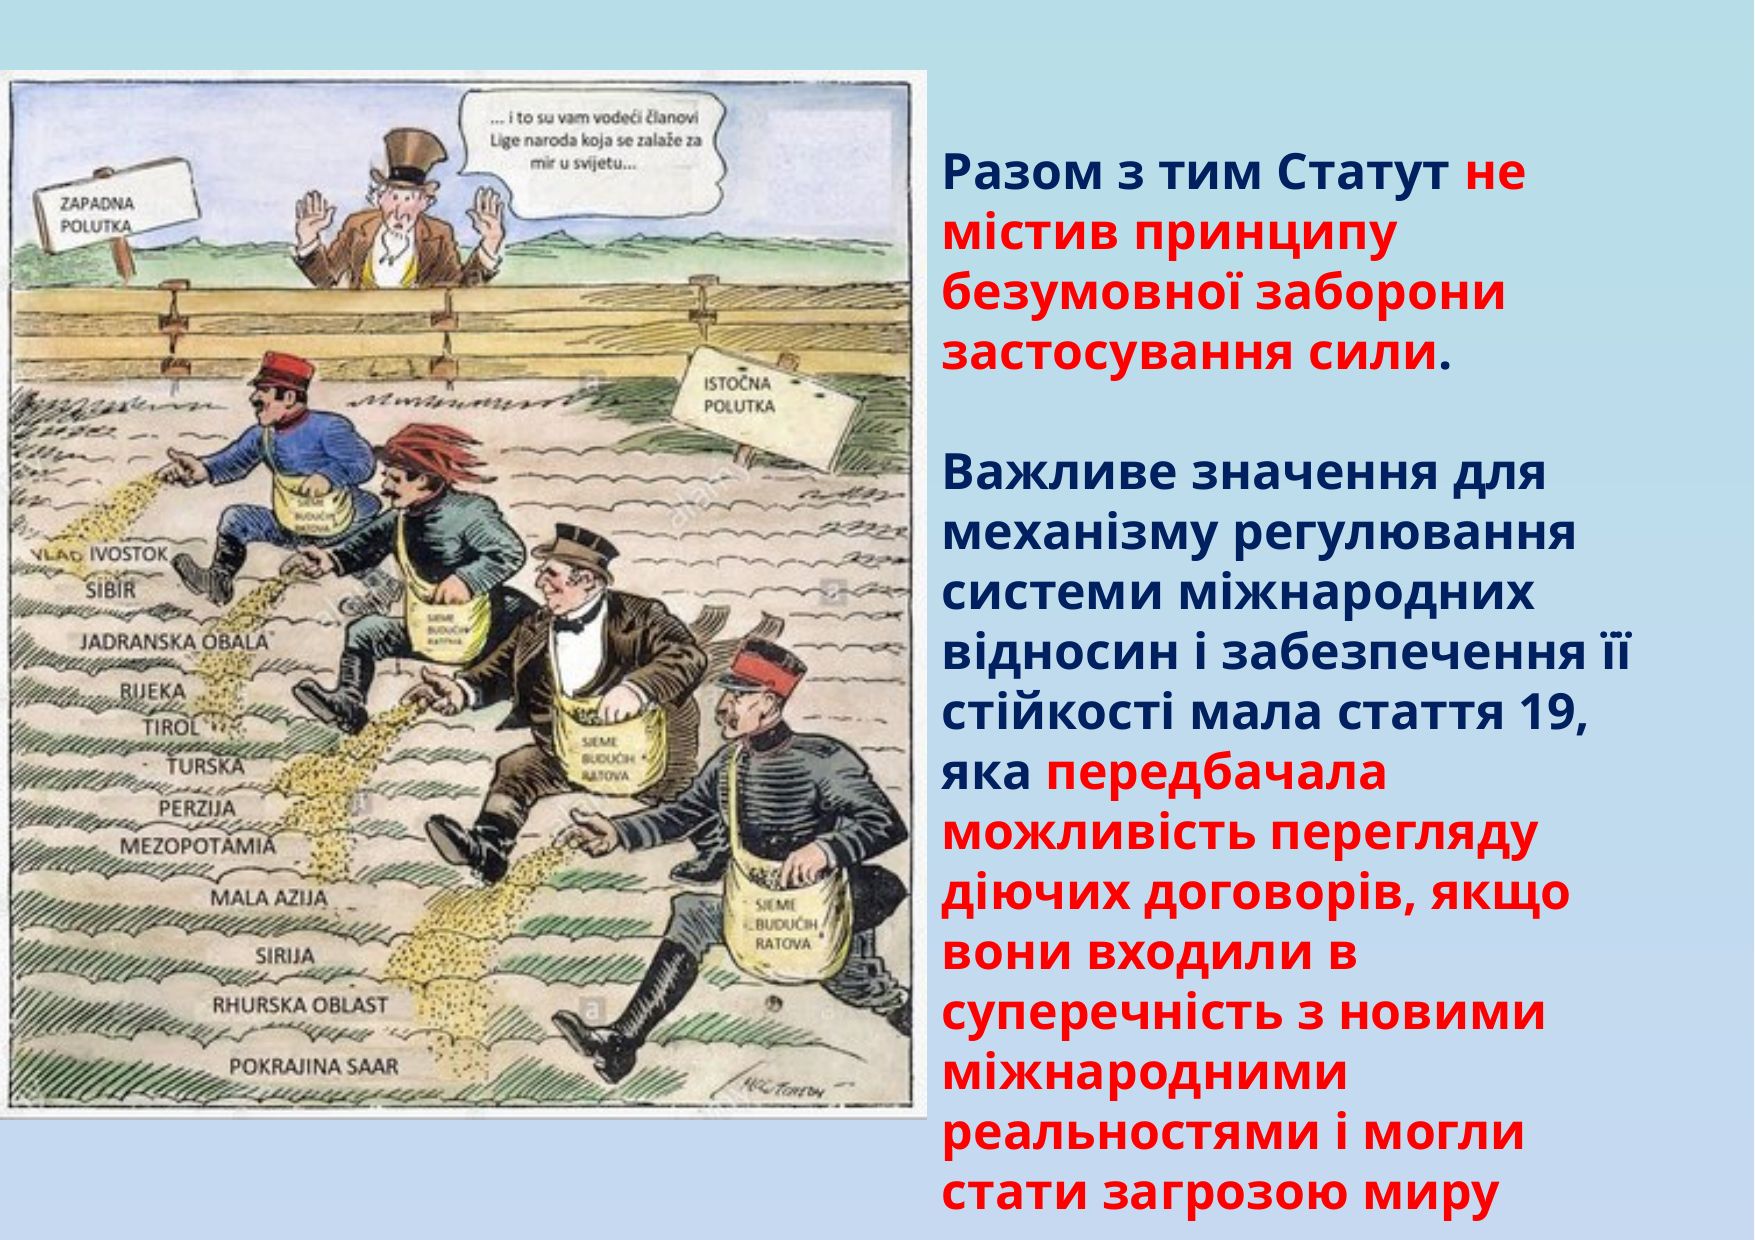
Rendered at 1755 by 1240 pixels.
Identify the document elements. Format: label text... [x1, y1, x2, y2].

text_box Разом з тим Статут не містив принципу безумовної заборони застосування сили. Важливе значення для механізму регулювання системи міжнародних відносин і забезпечення її стійкості мала стаття 19, яка передбачала можливість перегляду діючих договорів, якщо вони входили в суперечність з новими міжнародними реальностями і могли стати загрозою миру [927, 132, 1701, 1227]
picture [0, 70, 928, 1120]
